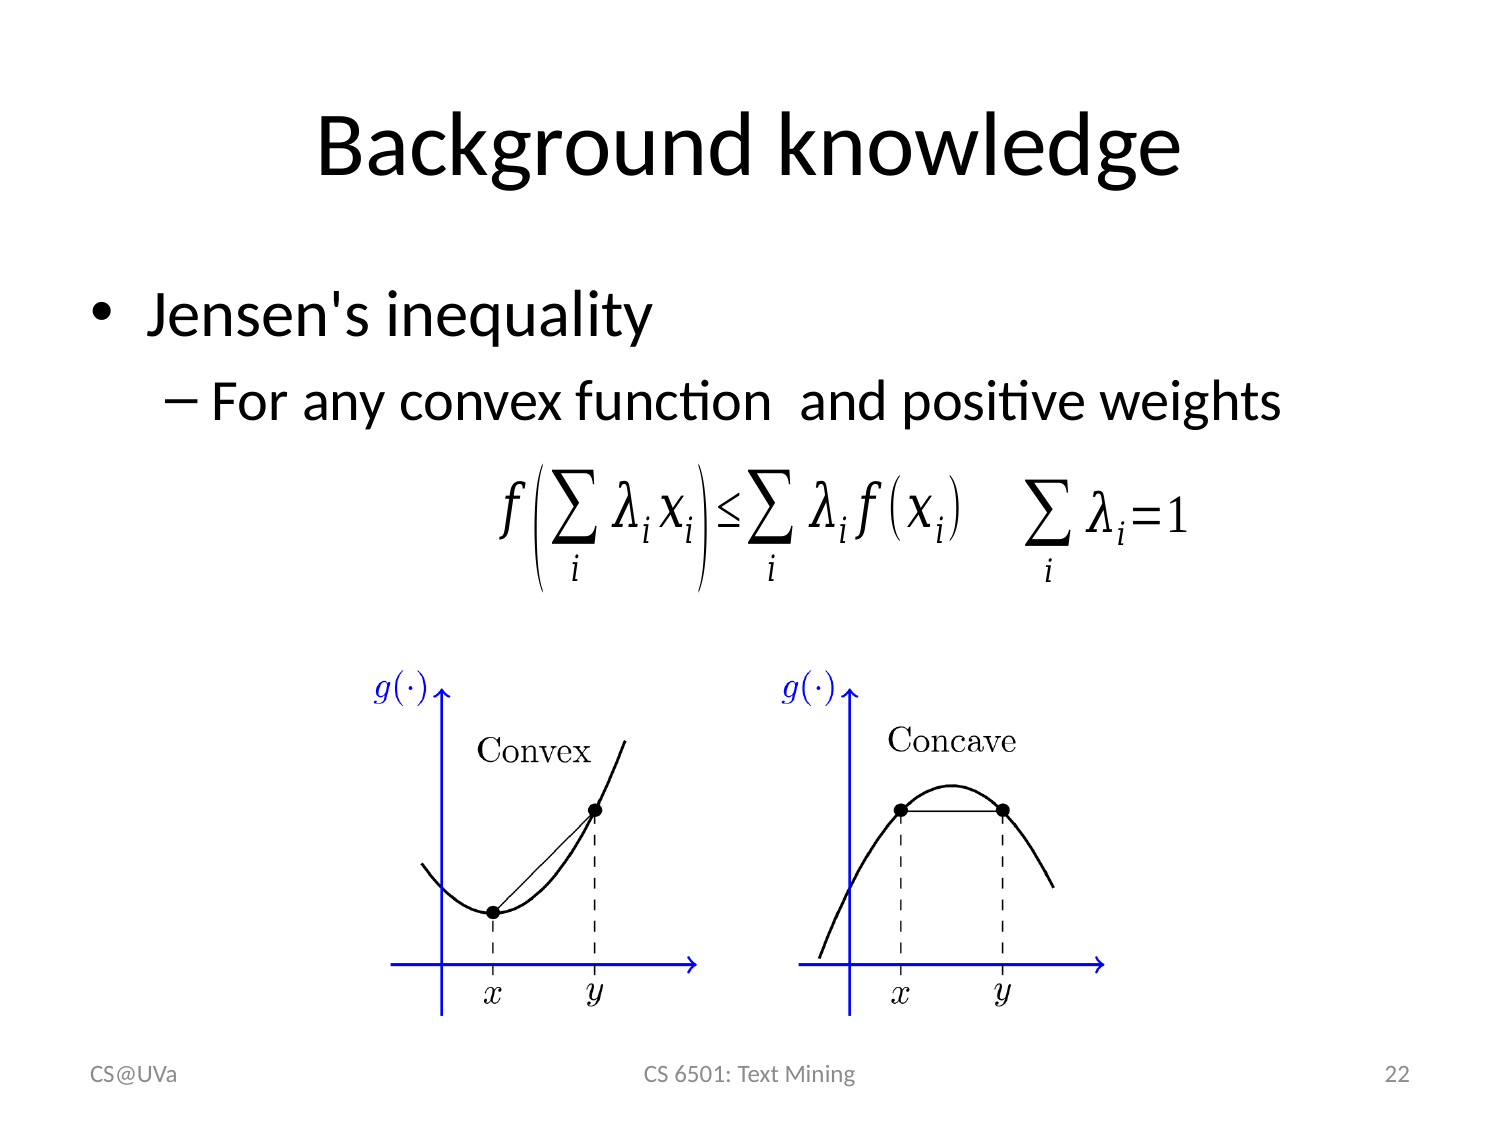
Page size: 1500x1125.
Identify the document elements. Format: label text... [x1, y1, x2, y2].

picture [362, 660, 1106, 1017]
footer CS 6501: Text Mining [512, 1042, 988, 1103]
slide_number CS@UVa [75, 1042, 425, 1103]
slide_number 22 [1074, 1042, 1425, 1103]
title Background knowledge [75, 45, 1425, 233]
